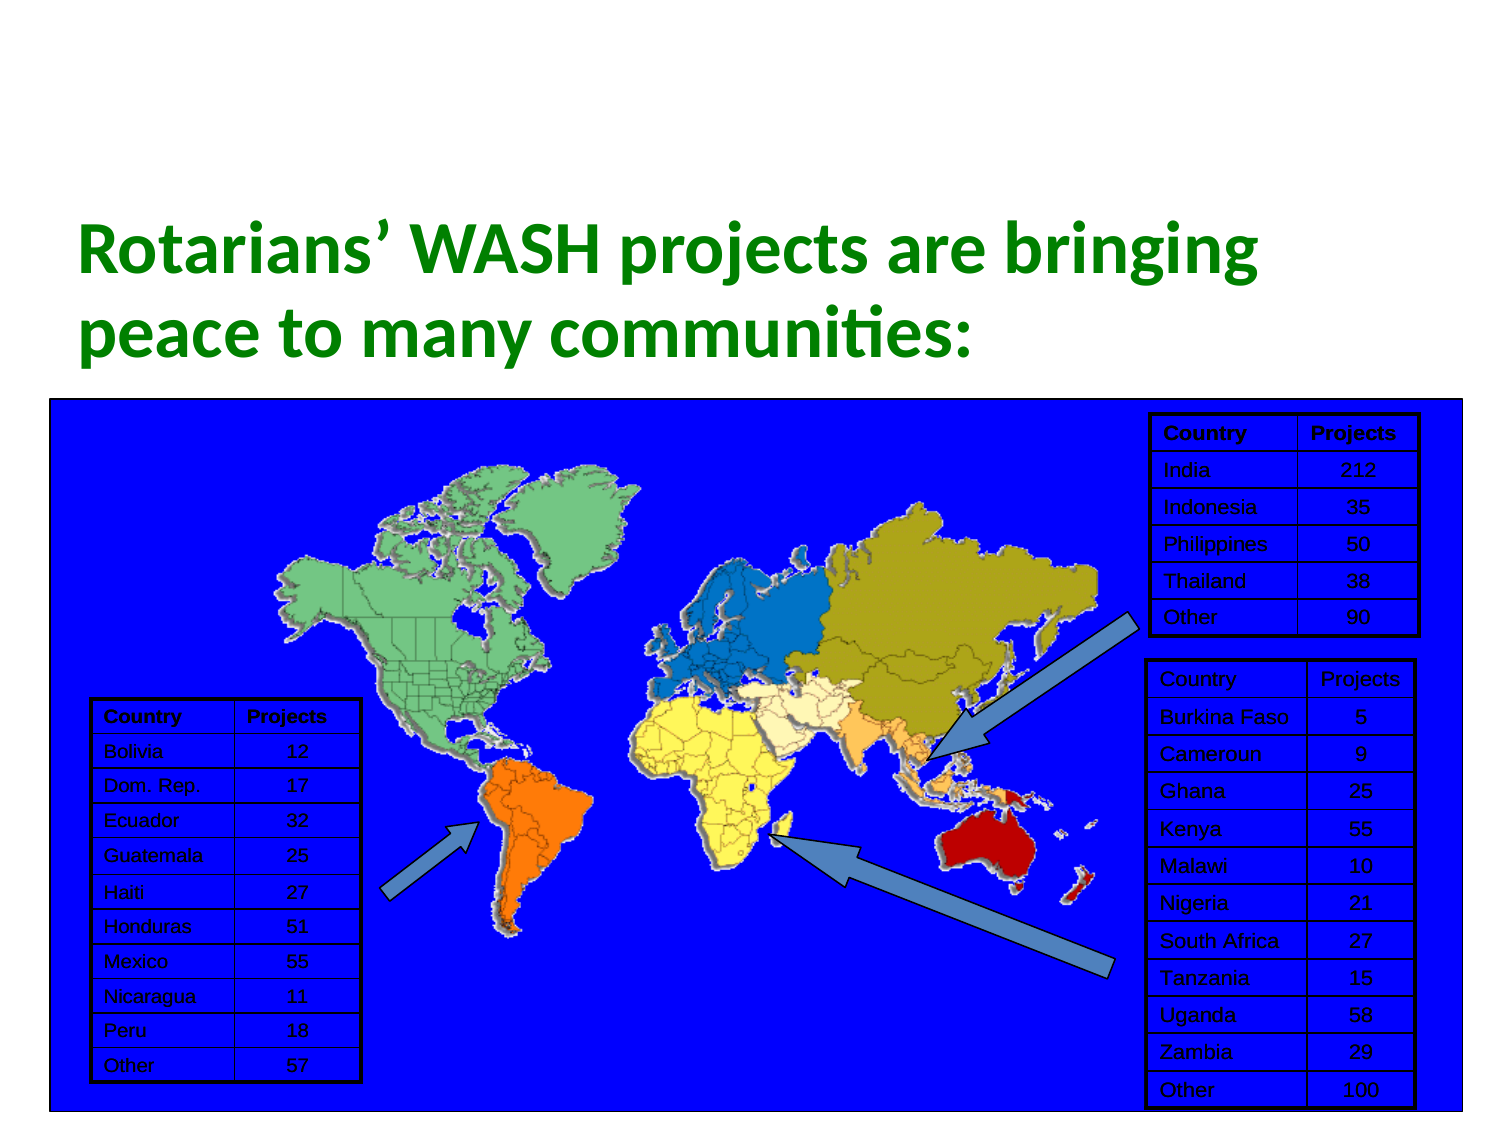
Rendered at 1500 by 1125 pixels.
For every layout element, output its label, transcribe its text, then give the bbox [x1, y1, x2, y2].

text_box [49, 398, 1463, 1112]
text_box Rotarians’ WASH projects are bringing peace to many communities: [62, 237, 1488, 350]
